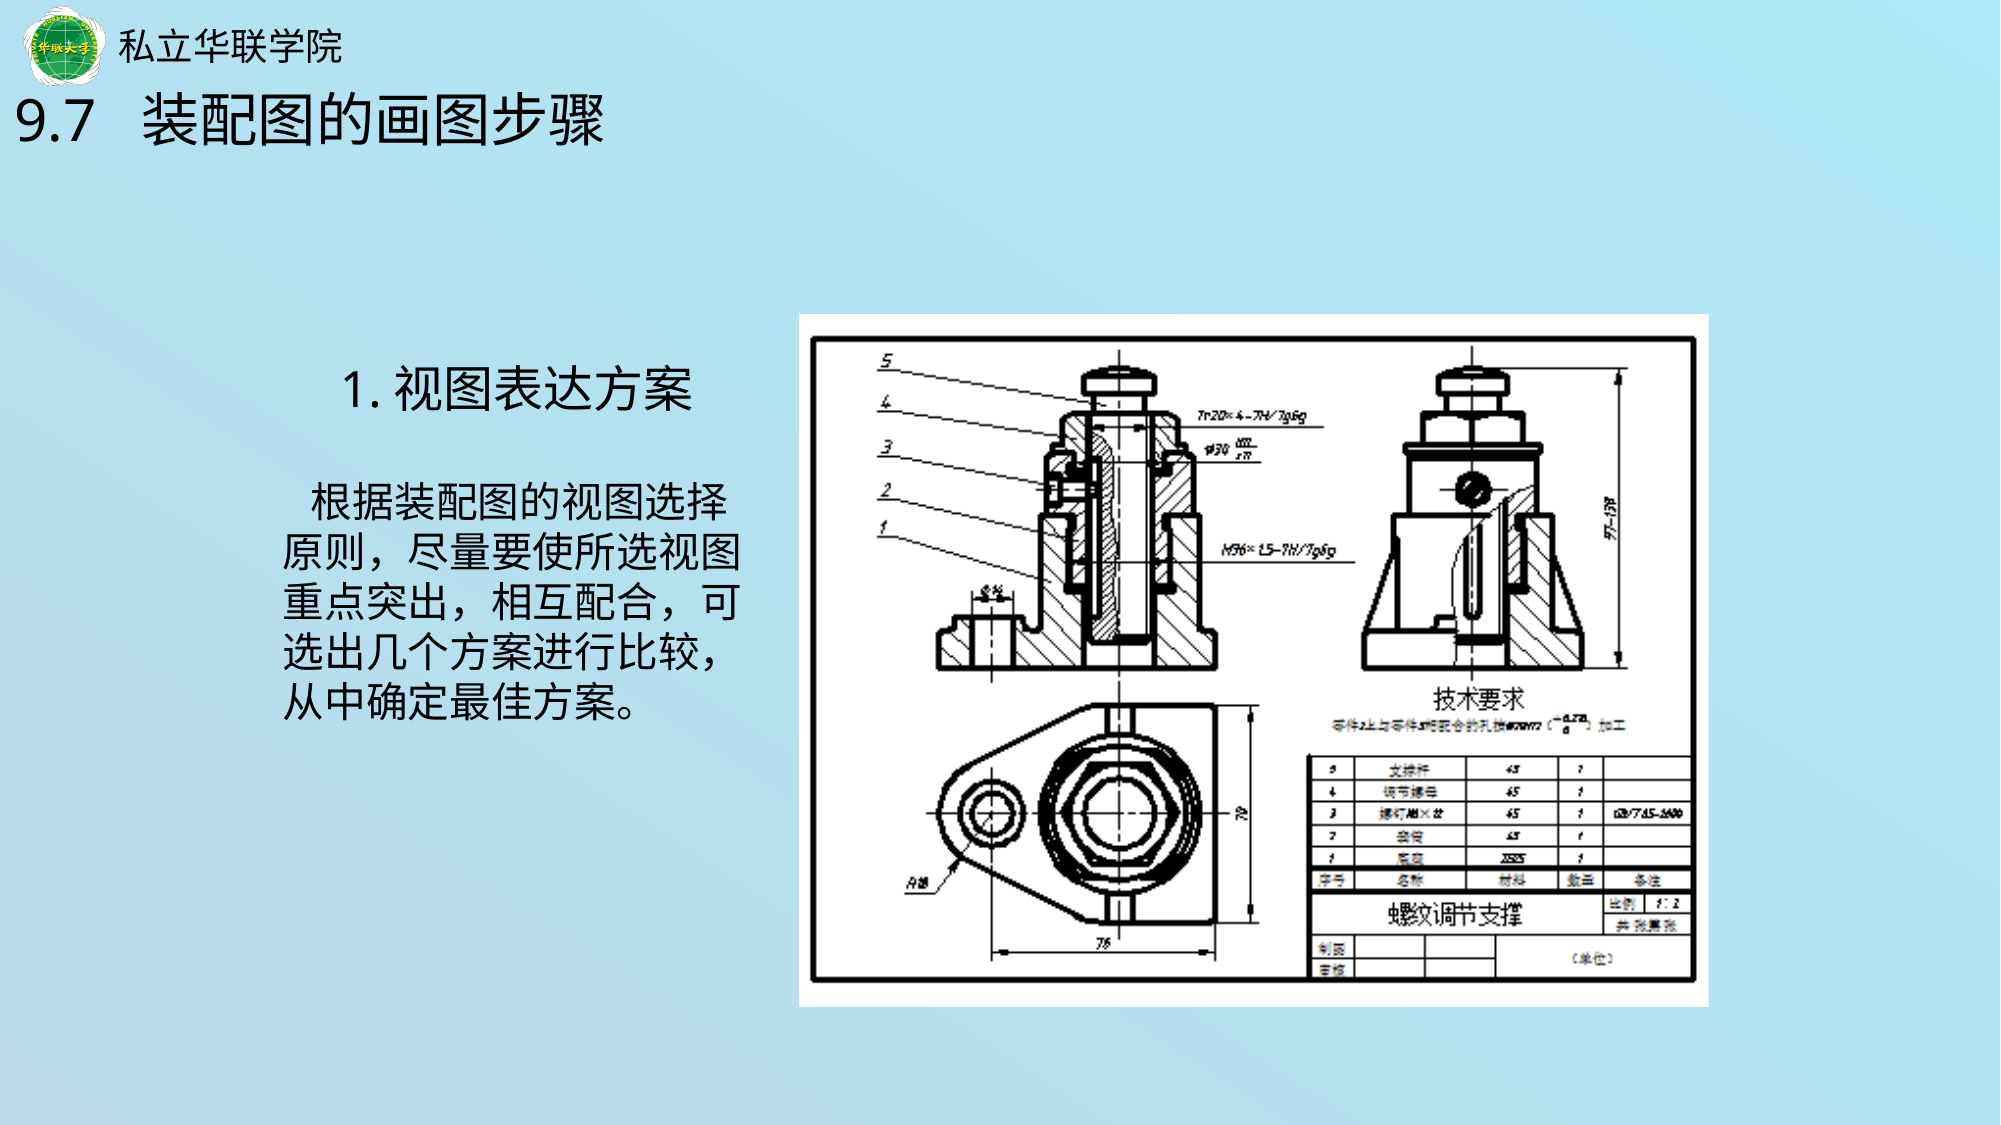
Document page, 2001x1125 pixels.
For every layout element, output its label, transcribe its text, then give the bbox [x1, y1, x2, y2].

picture [16, 1, 111, 75]
text_box 1.视图表达方案 [325, 349, 709, 425]
text_box 根据装配图的视图选择 原则，尽量要使所选视图 重点突出，相互配合，可 选出几个方案进行比较， 从中确定最佳方案。 [267, 467, 788, 733]
text_box 9.7 装配图的画图步骤 [0, 75, 993, 160]
picture [798, 314, 1709, 1007]
